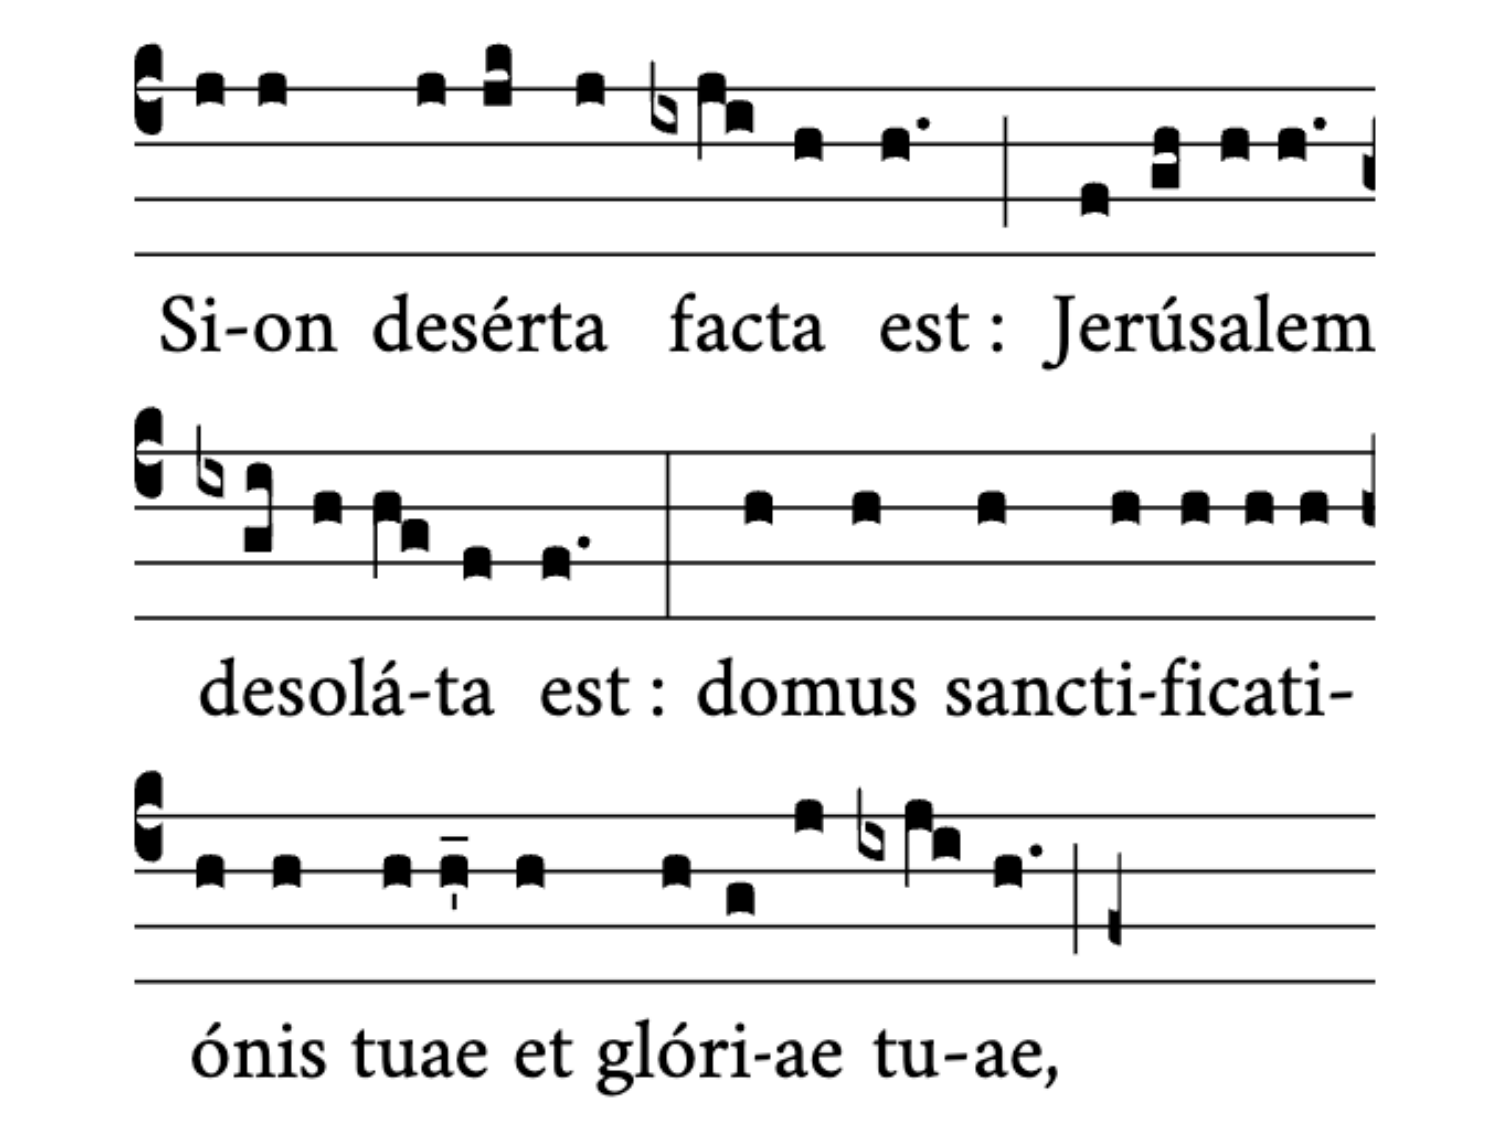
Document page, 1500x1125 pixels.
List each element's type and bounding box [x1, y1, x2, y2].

picture [102, 22, 1398, 1102]
